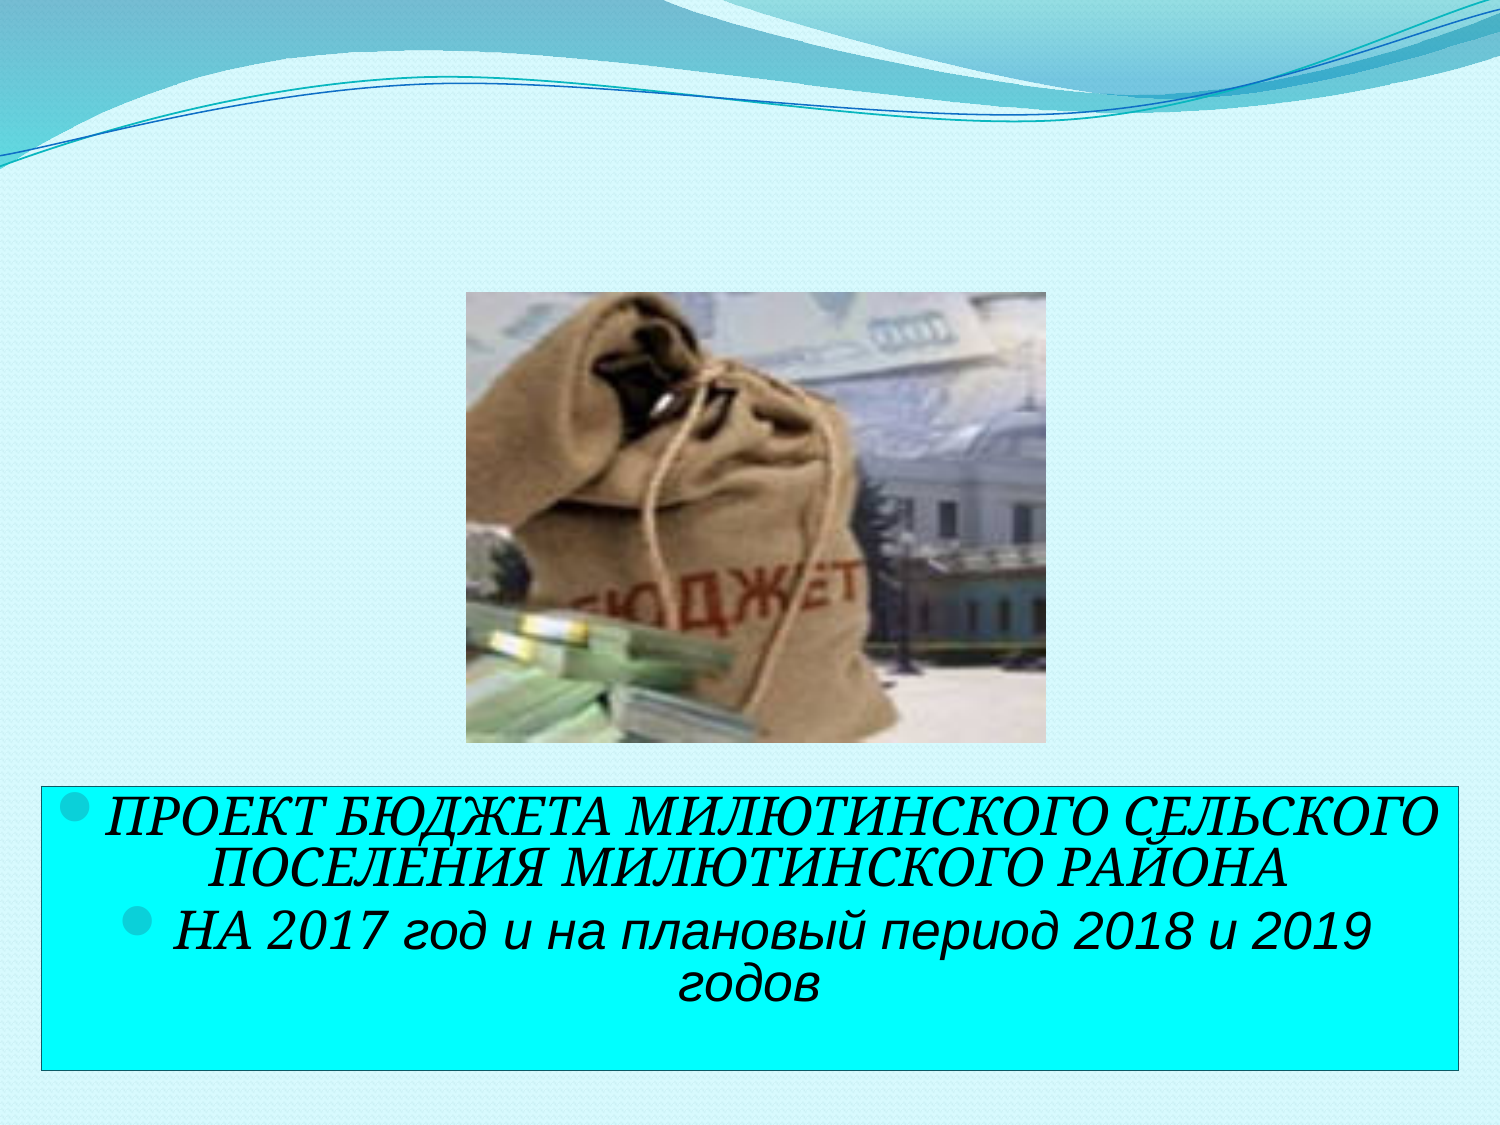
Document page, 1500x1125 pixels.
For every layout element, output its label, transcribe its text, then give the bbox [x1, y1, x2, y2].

list ПРОЕКТ БЮДЖЕТА МИЛЮТИНСКОГО СЕЛЬСКОГО ПОСЕЛЕНИЯ МИЛЮТИНСКОГО РАЙОНА НА 2017 год и на плановый период 2018 и 2019 годов [41, 786, 1459, 1071]
picture [466, 291, 1046, 743]
